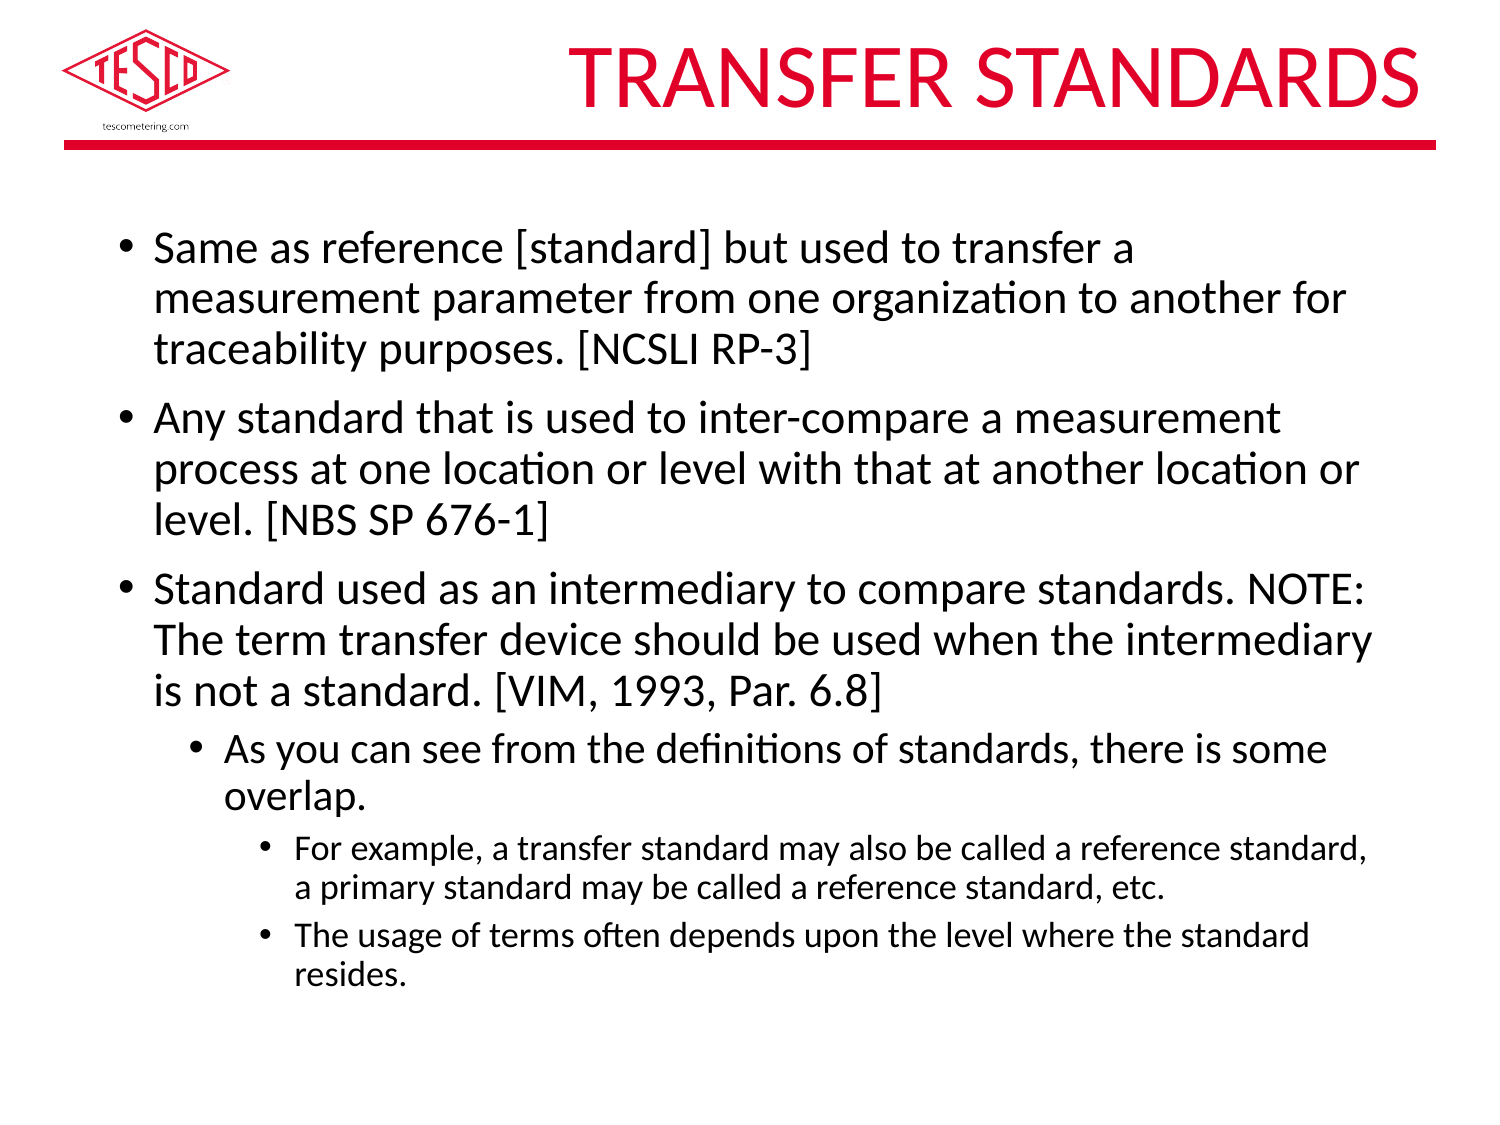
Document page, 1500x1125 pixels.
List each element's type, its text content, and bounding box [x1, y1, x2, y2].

list Same as reference [standard] but used to transfer a measurement parameter from one organization to another for traceability purposes. [NCSLI RP-3] Any standard that is used to inter-compare a measurement process at one location or level with that at another location or level. [NBS SP 676-1] Standard used as an intermediary to compare standards. NOTE: The term transfer device should be used when the intermediary is not a standard. [VIM, 1993, Par. 6.8] As you can see from the definitions of standards, there is some overlap. For example, a transfer standard may also be called a reference standard, a primary standard may be called a reference standard, etc. The usage of terms often depends upon the level where the standard resides. [103, 214, 1397, 1010]
picture [61, 29, 231, 133]
title Transfer Standards [255, 22, 1438, 134]
